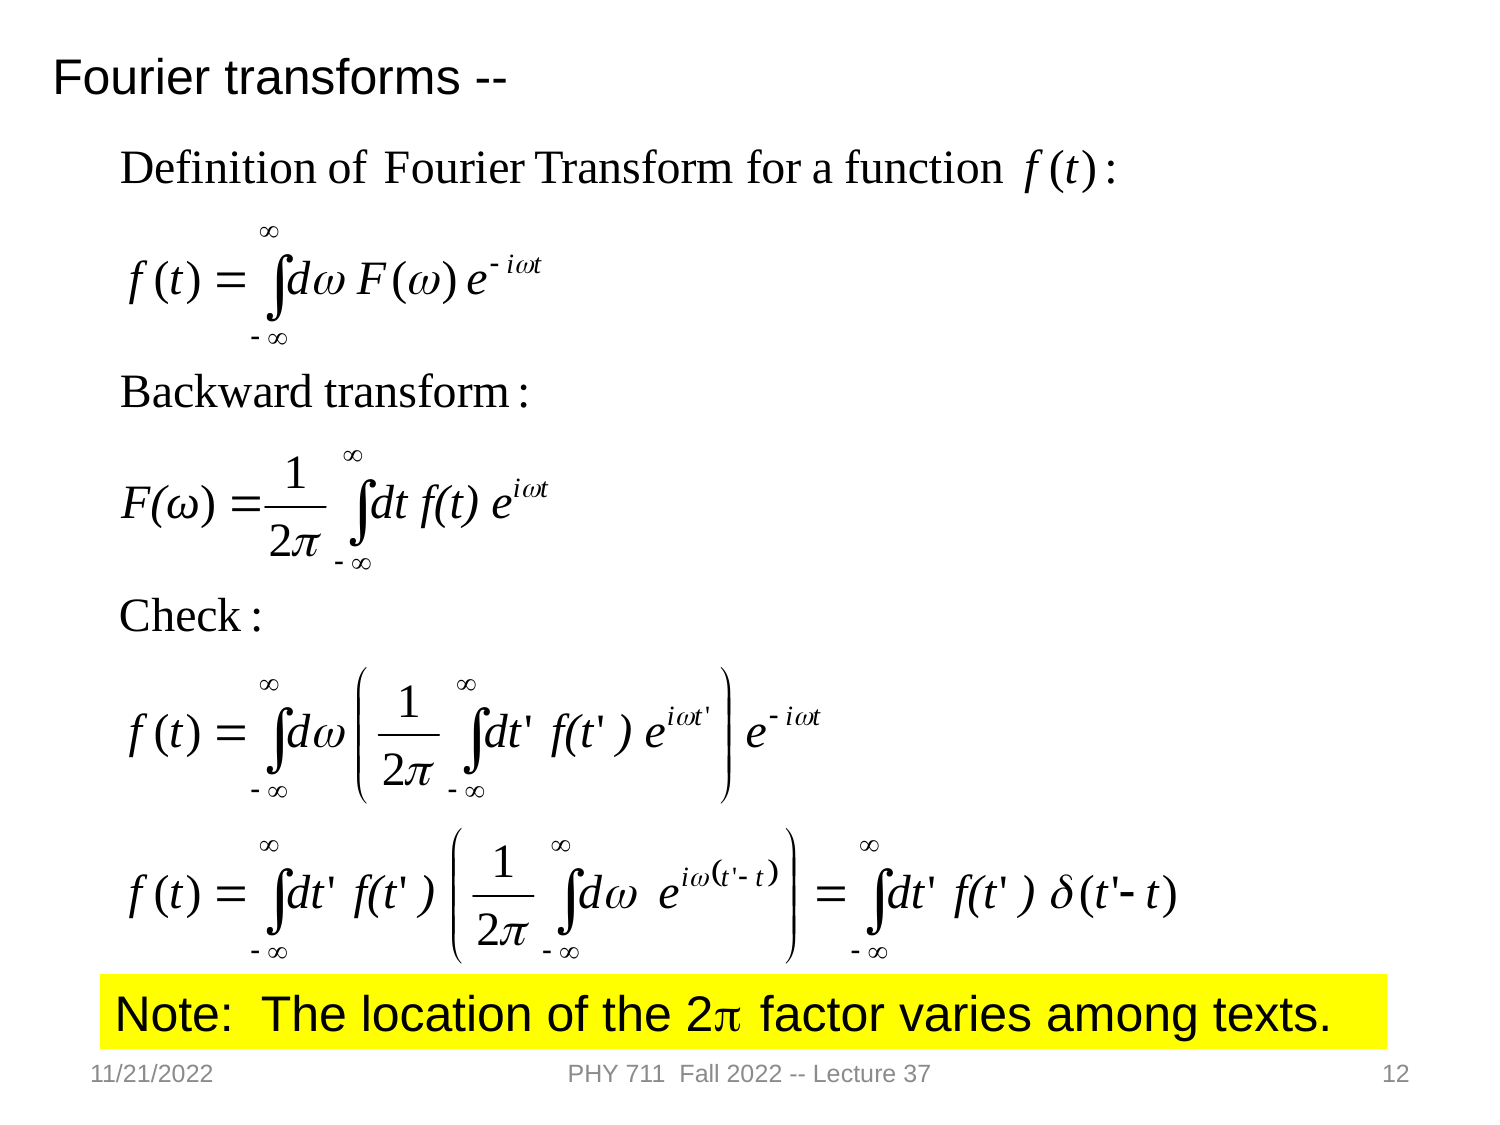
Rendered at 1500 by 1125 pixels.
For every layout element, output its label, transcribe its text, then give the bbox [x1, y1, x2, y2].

slide_number 12 [1074, 1042, 1425, 1103]
text_box Fourier transforms -- [37, 37, 1275, 113]
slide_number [75, 1042, 425, 1103]
footer PHY 711 Fall 2022 -- Lecture 37 [512, 1049, 988, 1103]
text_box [112, 138, 1185, 976]
text_box Note: The location of the 2p factor varies among texts. [99, 974, 1388, 1049]
